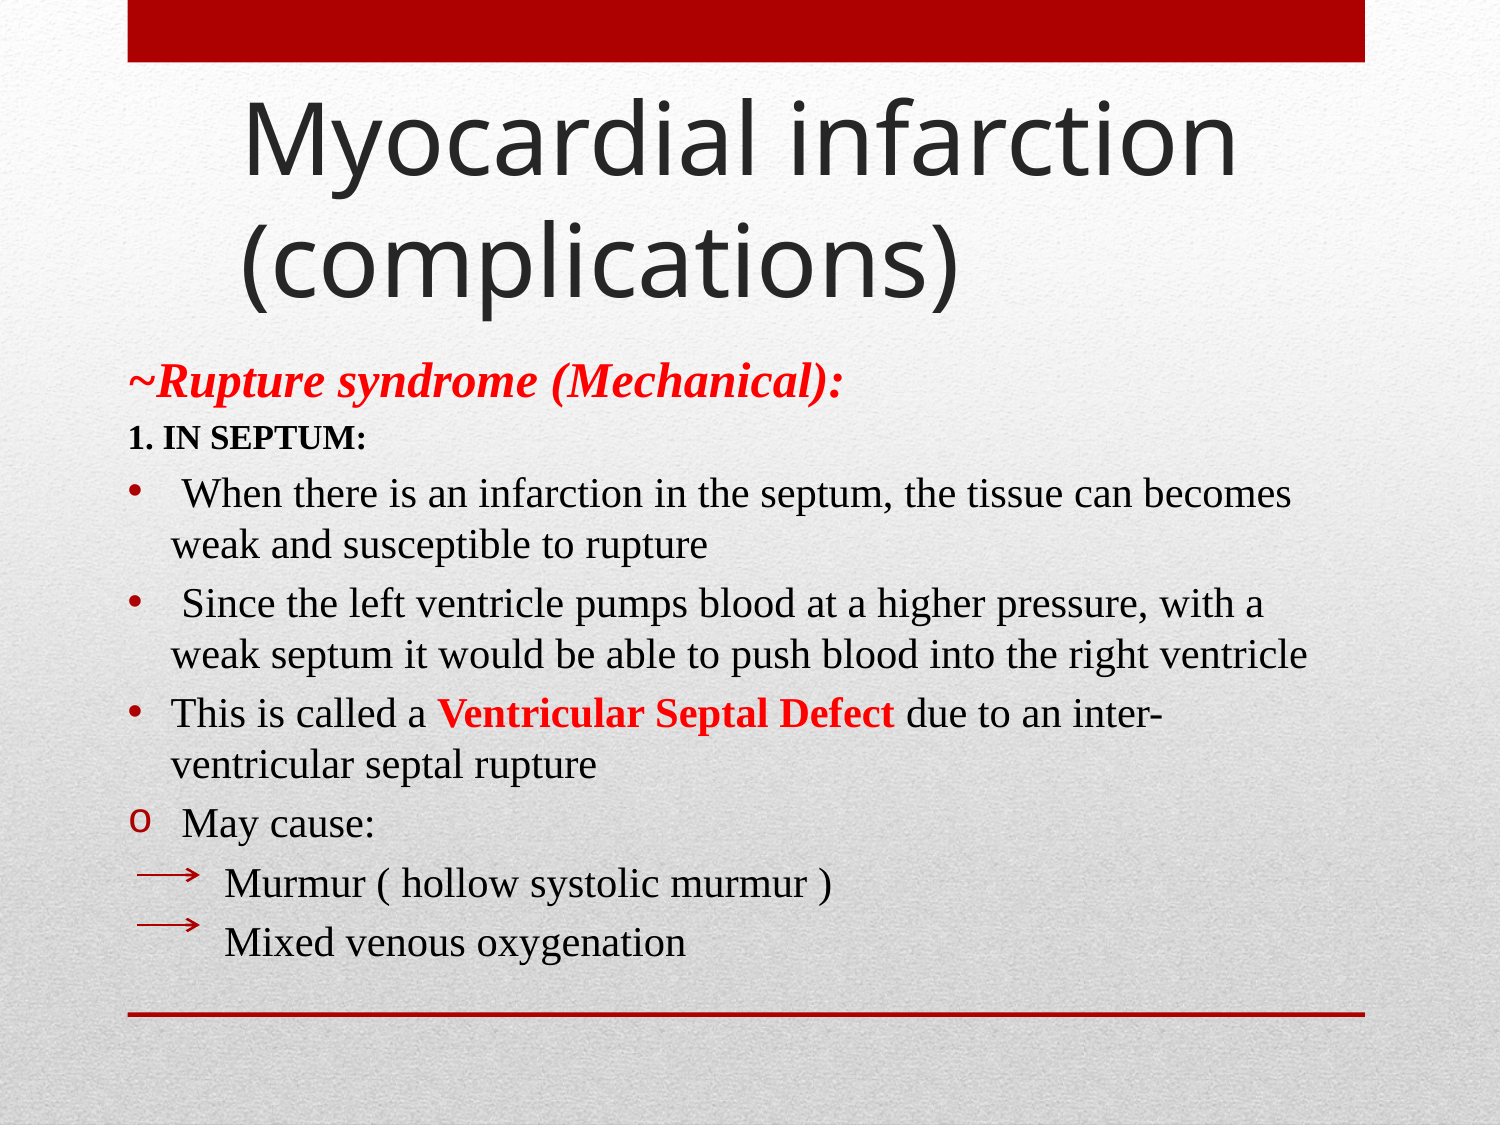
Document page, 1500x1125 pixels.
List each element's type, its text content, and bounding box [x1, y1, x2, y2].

title Myocardial infarction (complications) [225, 62, 1338, 325]
list ~Rupture syndrome (Mechanical): 1. IN SEPTUM: When there is an infarction in the septum, the tissue can becomes weak and susceptible to rupture Since the left ventricle pumps blood at a higher pressure, with a weak septum it would be able to push blood into the right ventricle This is called a Ventricular Septal Defect due to an inter-ventricular septal rupture May cause: Murmur ( hollow systolic murmur ) Mixed venous oxygenation [112, 337, 1350, 975]
